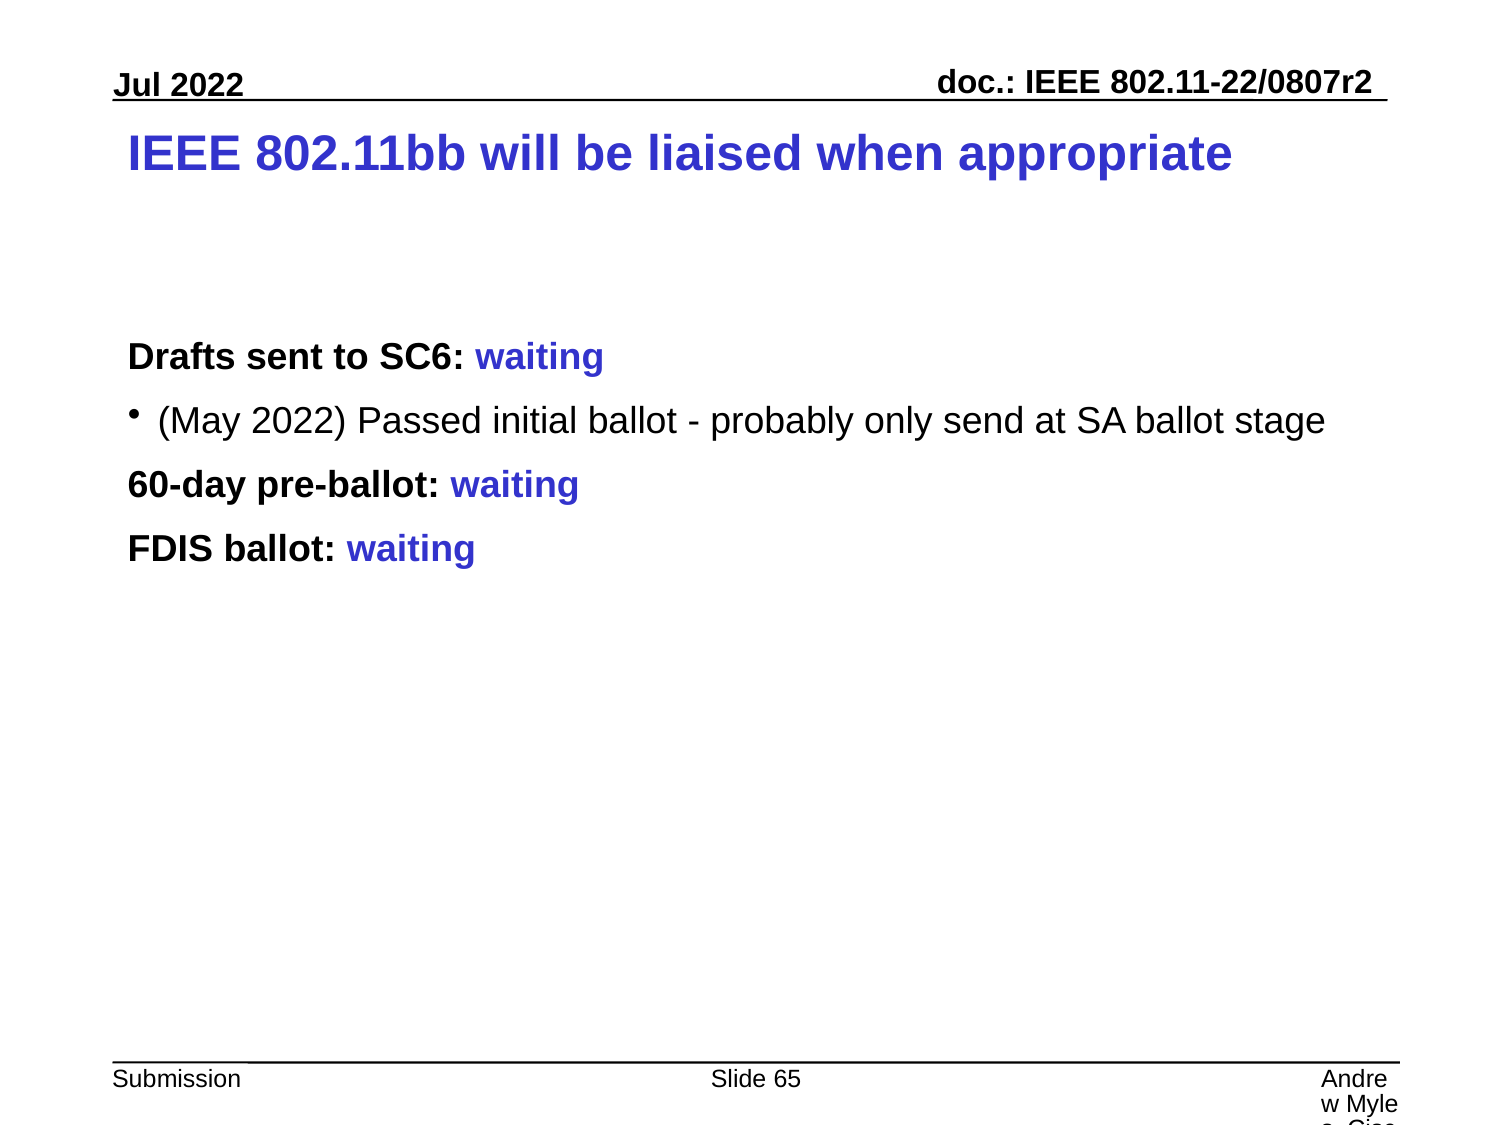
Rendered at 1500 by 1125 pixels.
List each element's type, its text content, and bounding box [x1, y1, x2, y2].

slide_number Slide 65 [709, 1061, 803, 1093]
footer Andrew Myles, Cisco [1320, 1061, 1402, 1093]
list Drafts sent to SC6: waiting (May 2022) Passed initial ballot - probably only send at SA ballot stage 60-day pre-ballot: waiting FDIS ballot: waiting [112, 324, 1388, 1000]
title IEEE 802.11bb will be liaised when appropriate [112, 112, 1388, 288]
